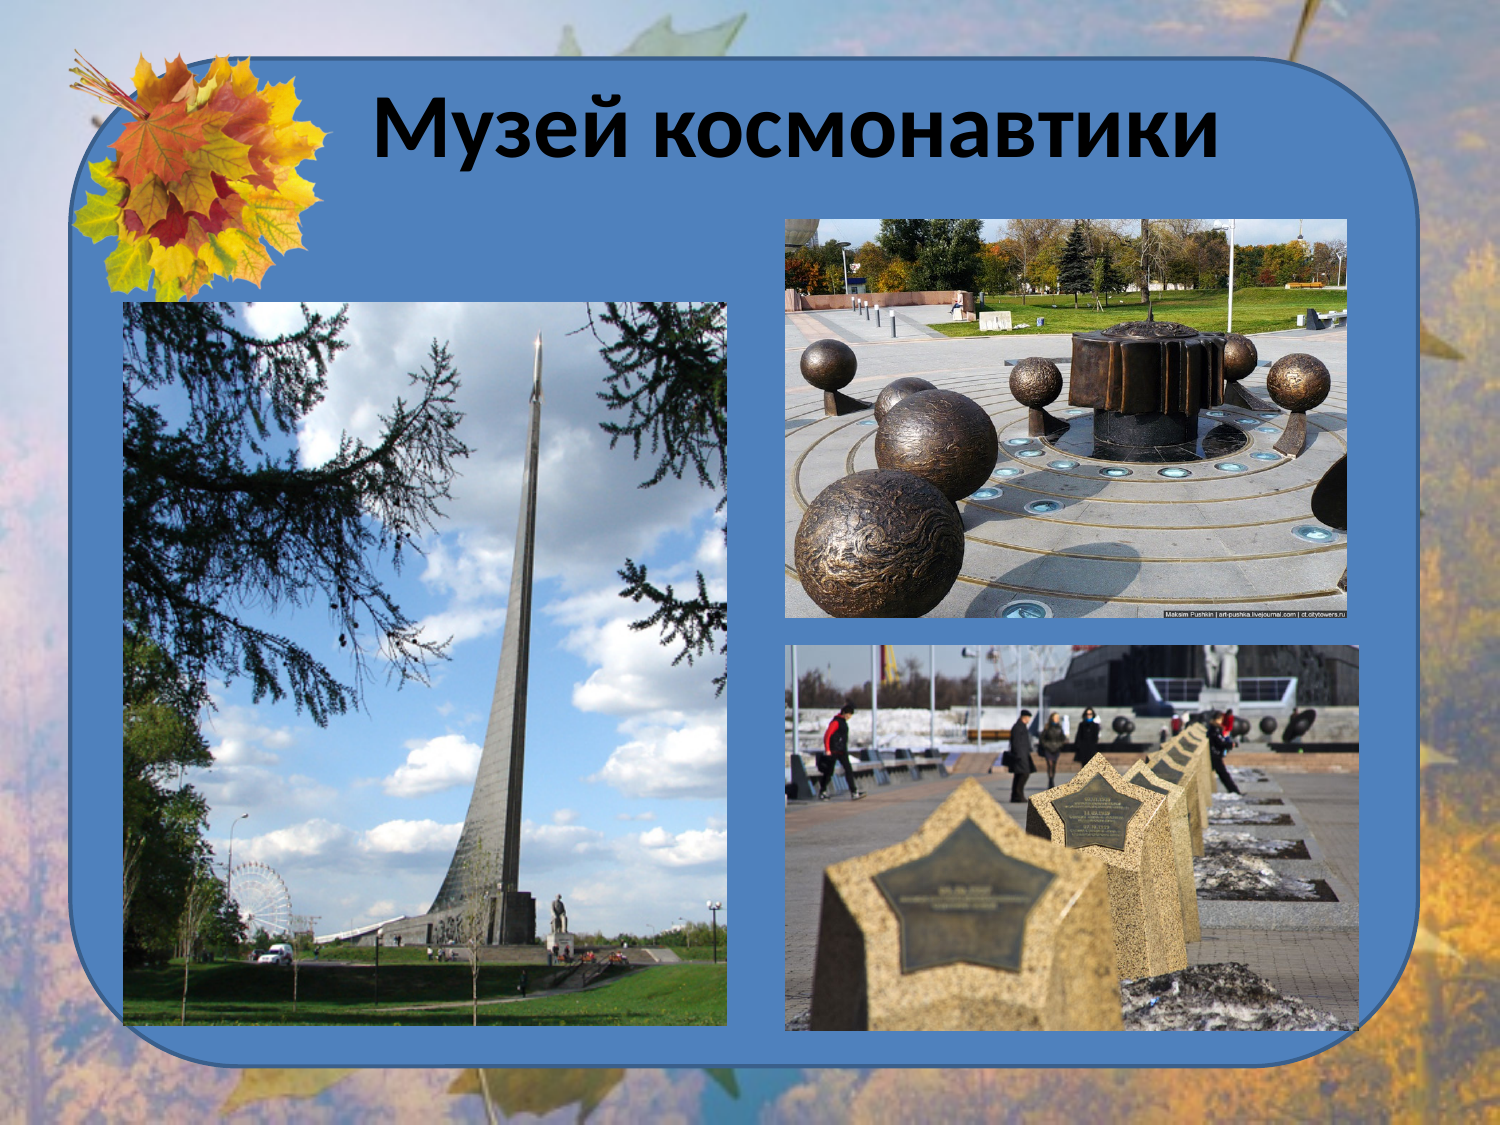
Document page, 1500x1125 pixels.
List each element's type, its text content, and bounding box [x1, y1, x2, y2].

picture [785, 219, 1347, 618]
picture [0, 0, 1500, 1125]
title Музей космонавтики [159, 0, 1435, 242]
